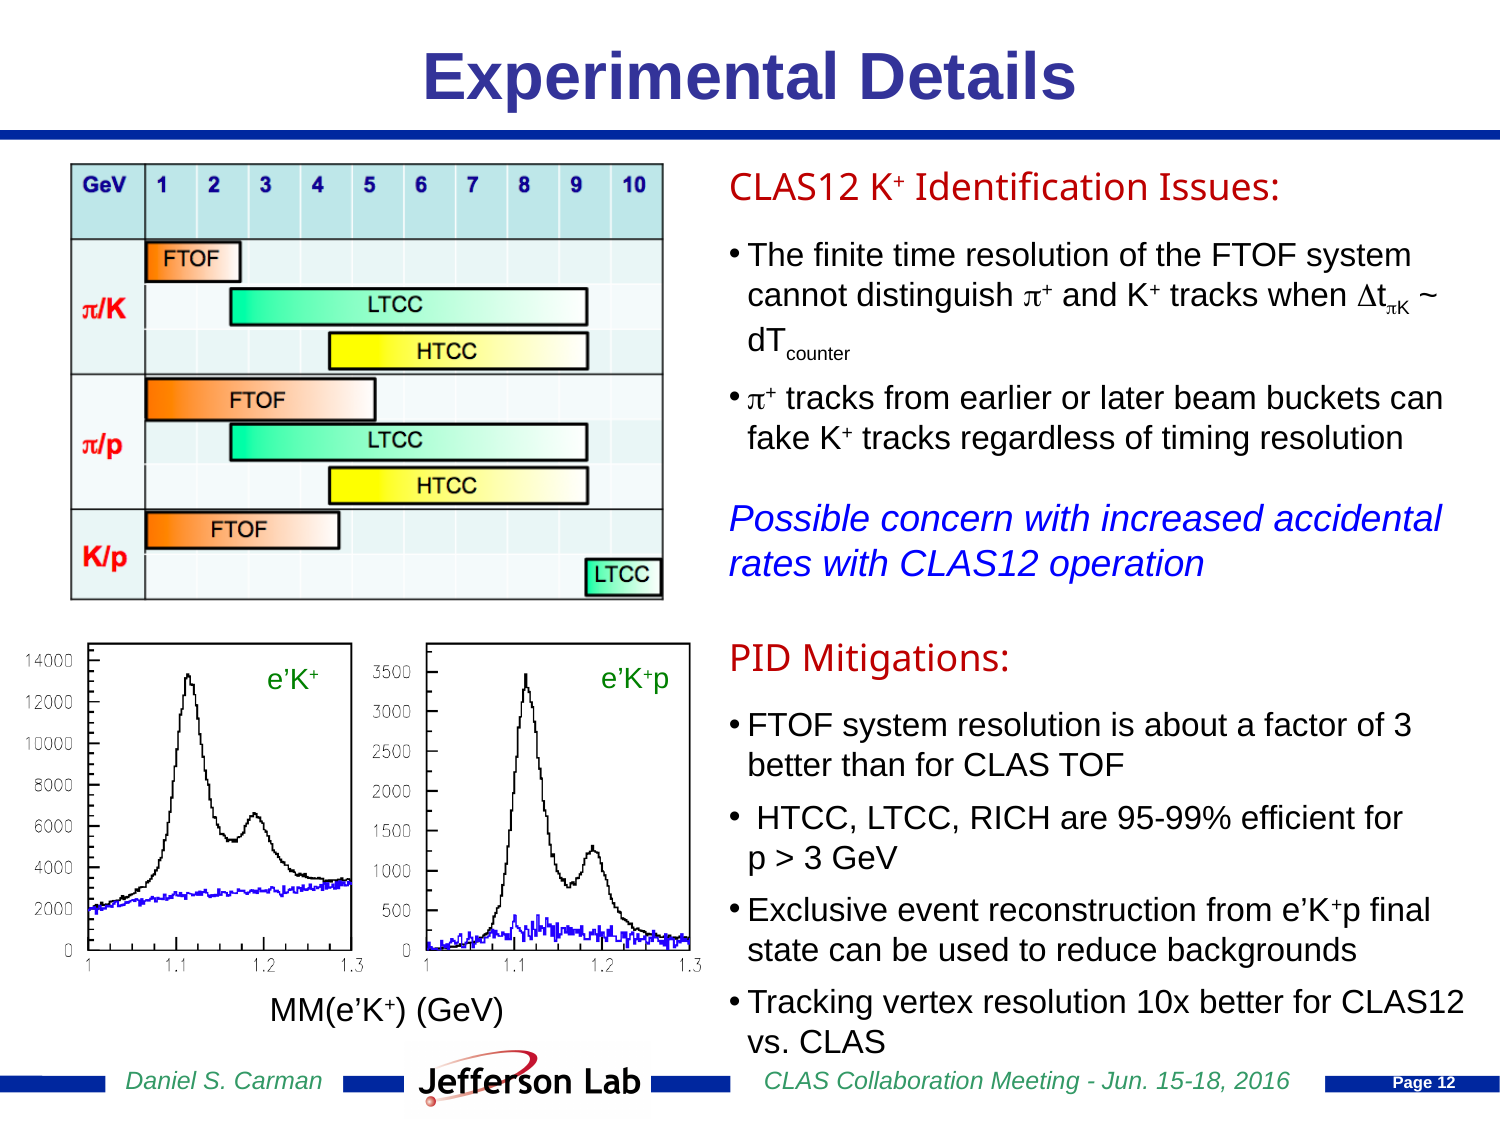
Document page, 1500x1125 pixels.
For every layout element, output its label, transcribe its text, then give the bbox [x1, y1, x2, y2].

picture [404, 1041, 651, 1119]
picture [8, 631, 715, 987]
picture [65, 158, 671, 607]
title Experimental Details [0, 20, 1500, 126]
text_box CLAS12 K+ Identification Issues: The finite time resolution of the FTOF system cannot distinguish p+ and K+ tracks when DtpK ~ dTcounter p+ tracks from earlier or later beam buckets can fake K+ tracks regardless of timing resolution Possible concern with increased accidental rates with CLAS12 operation PID Mitigations: FTOF system resolution is about a factor of 3 better than for CLAS TOF HTCC, LTCC, RICH are 95-99% efficient for p > 3 GeV Exclusive event reconstruction from e’K+p final state can be used to reduce backgrounds Tracking vertex resolution 10x better for CLAS12 vs. CLAS [714, 155, 1490, 1068]
text_box MM(e’K+) (GeV) [254, 994, 522, 1035]
